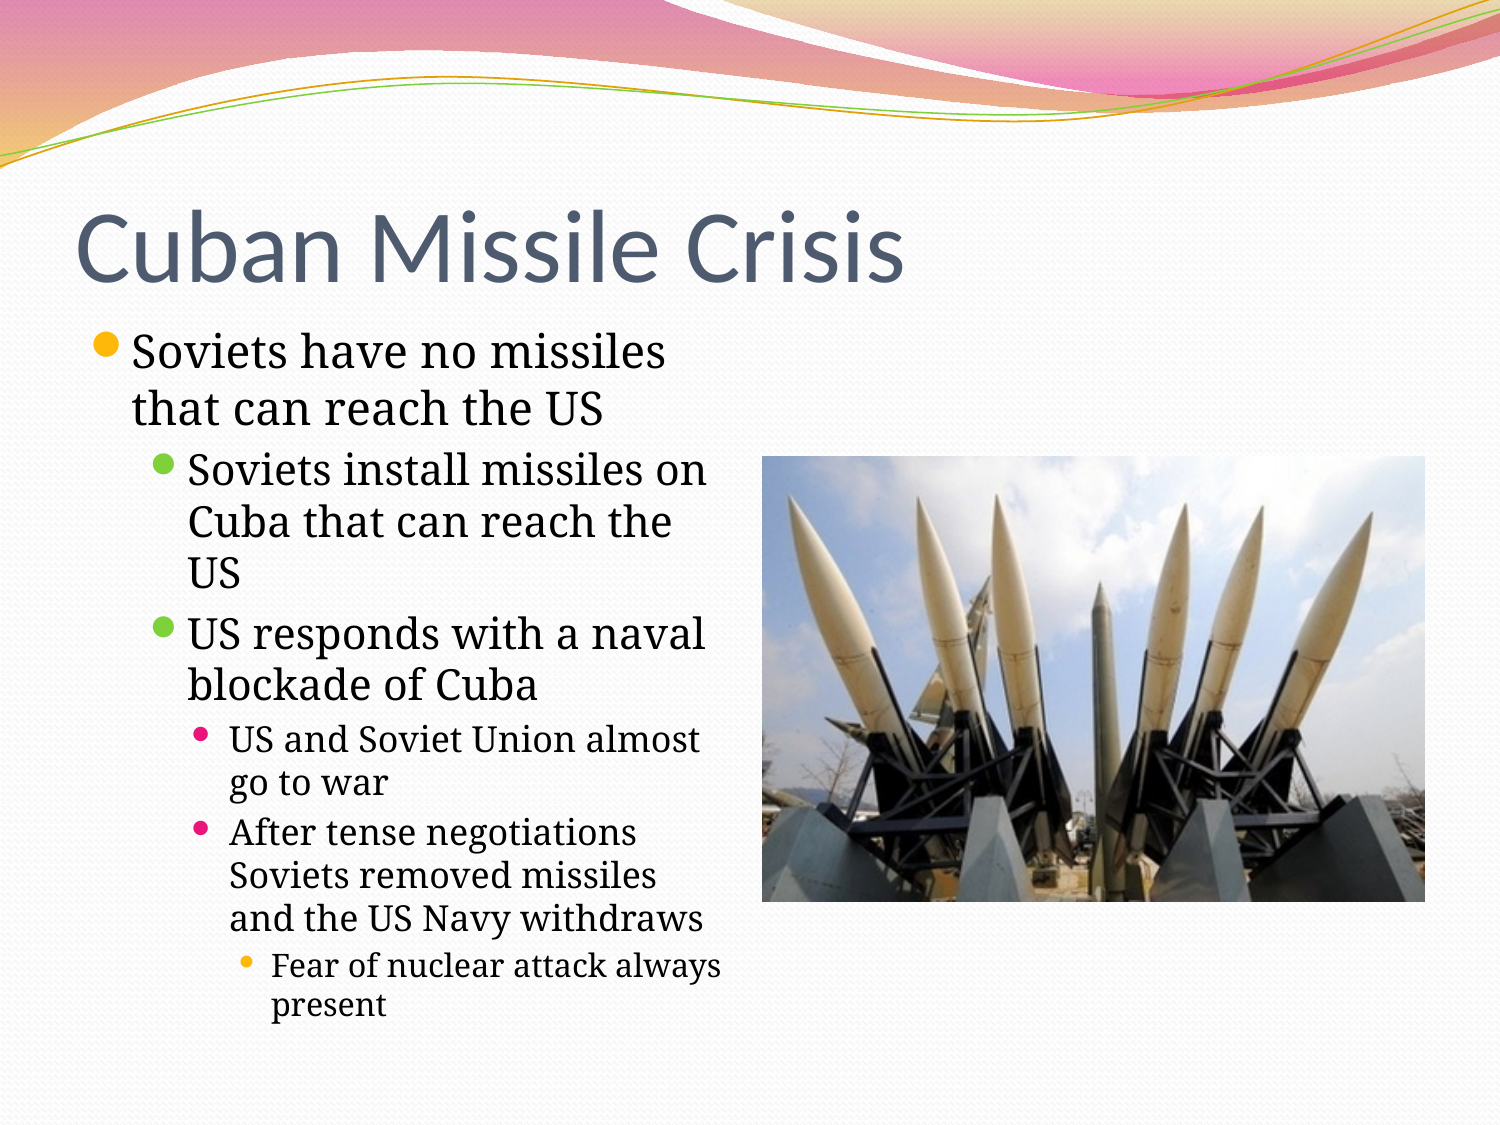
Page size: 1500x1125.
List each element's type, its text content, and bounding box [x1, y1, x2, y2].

title Cuban Missile Crisis [75, 115, 1425, 303]
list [762, 455, 1426, 902]
list Soviets have no missiles that can reach the US Soviets install missiles on Cuba that can reach the US US responds with a naval blockade of Cuba US and Soviet Union almost go to war After tense negotiations Soviets removed missiles and the US Navy withdraws Fear of nuclear attack always present [75, 314, 738, 1043]
